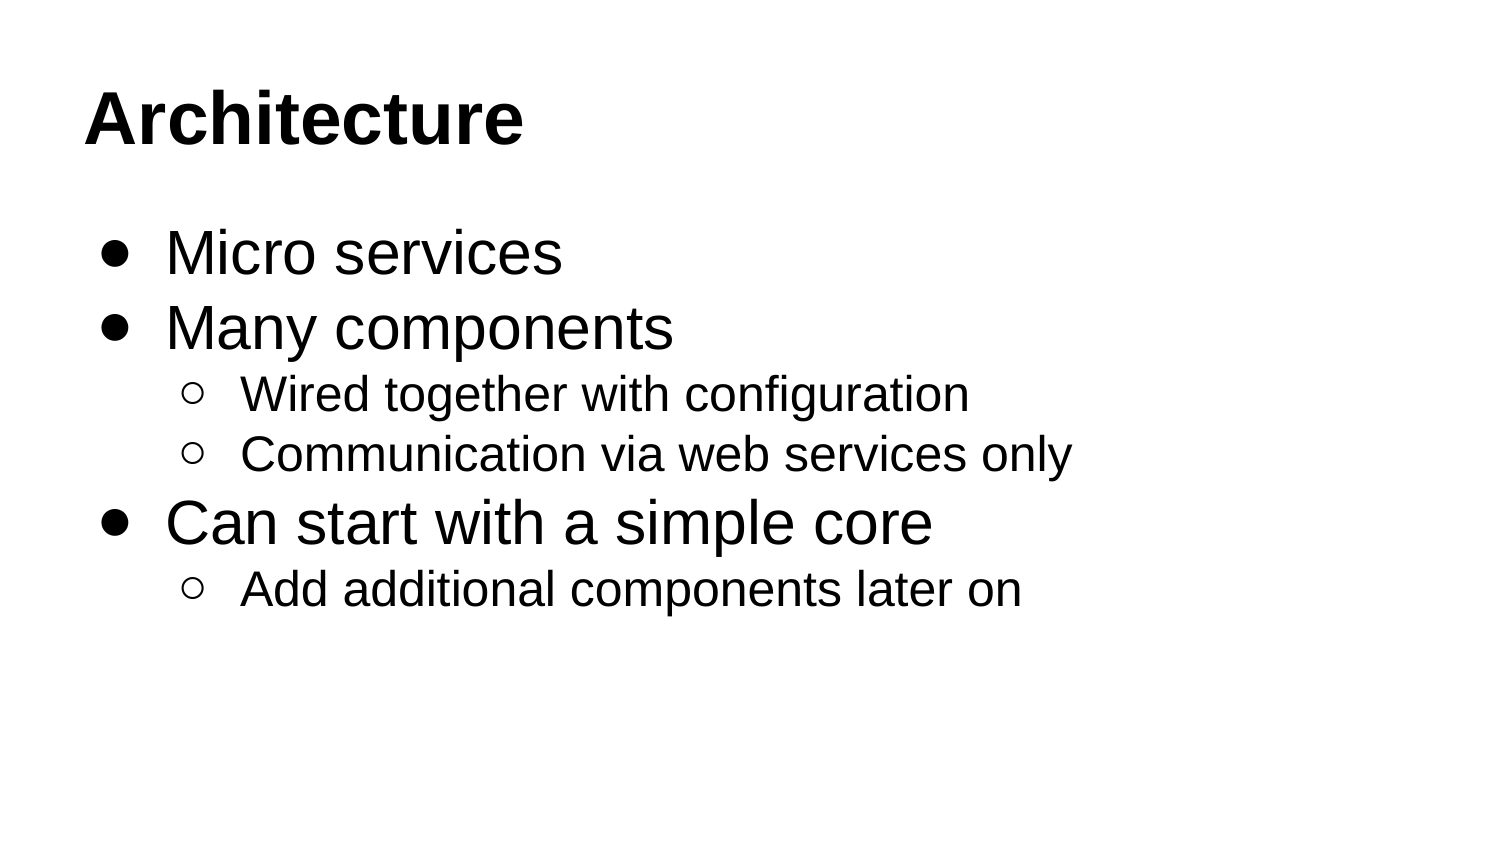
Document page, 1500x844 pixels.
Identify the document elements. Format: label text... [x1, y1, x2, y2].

title Architecture [68, 33, 1419, 175]
list Micro services Many components Wired together with configuration Communication via web services only Can start with a simple core Add additional components later on [75, 196, 1425, 808]
